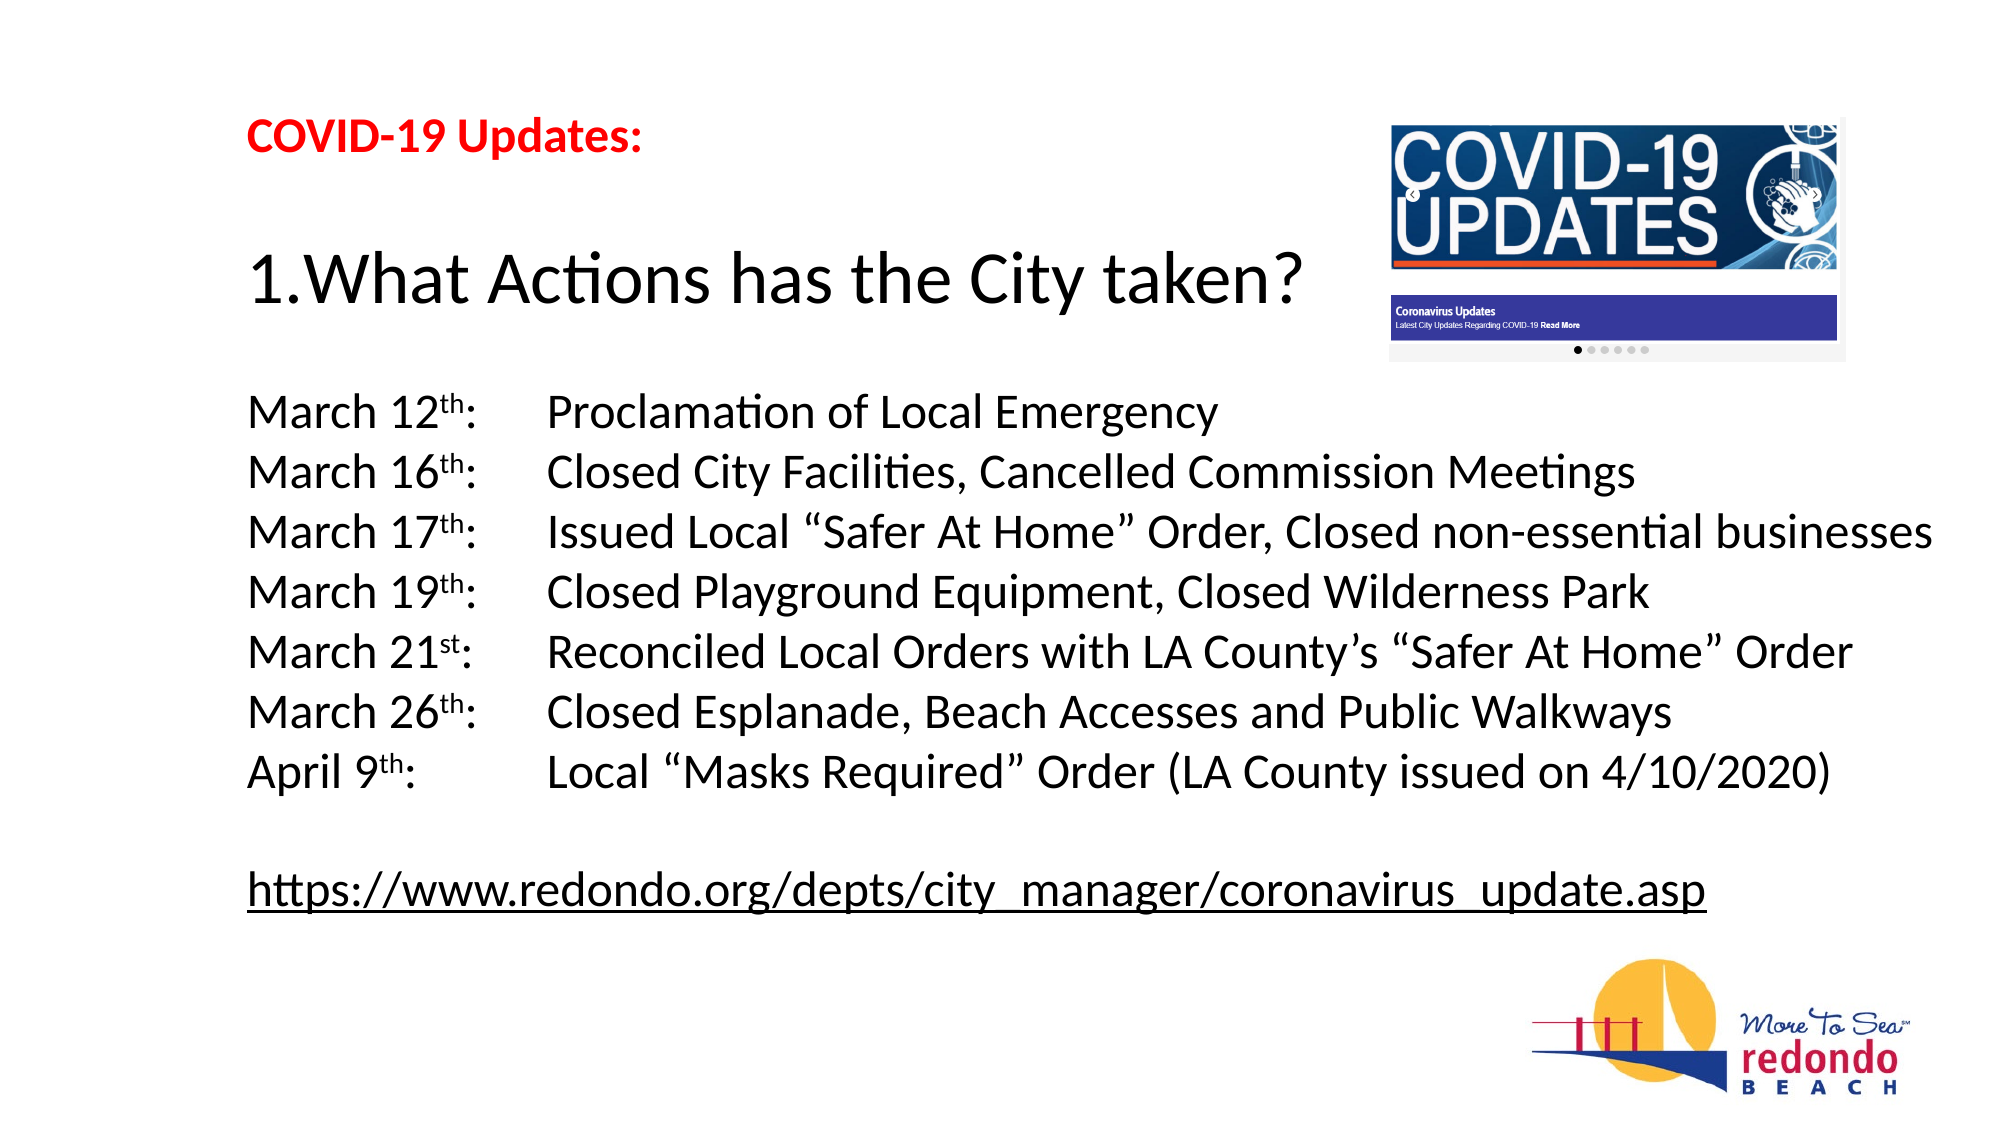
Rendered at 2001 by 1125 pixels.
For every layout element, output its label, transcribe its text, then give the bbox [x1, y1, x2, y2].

picture [1525, 930, 1916, 1125]
picture [1389, 117, 1846, 362]
text_box https://www.redondo.org/depts/city_manager/coronavirus_update.asp [232, 848, 1902, 924]
text_box COVID-19 Updates: [232, 95, 1041, 161]
text_box What Actions has the City taken? March 12th: Proclamation of Local Emergency March 16th: Closed City Facilities, Cancelled Commission Meetings March 17th: Issued Local “Safer At Home” Order, Closed non-essential businesses March 19th: Closed Playground Equipment, Closed Wilderness Park March 21st: Reconciled Local Orders with LA County’s “Safer At Home” Order March 26th: Closed Esplanade, Beach Accesses and Public Walkways April 9th: Local “Masks Required” Order (LA County issued on 4/10/2020) [232, 161, 1974, 912]
